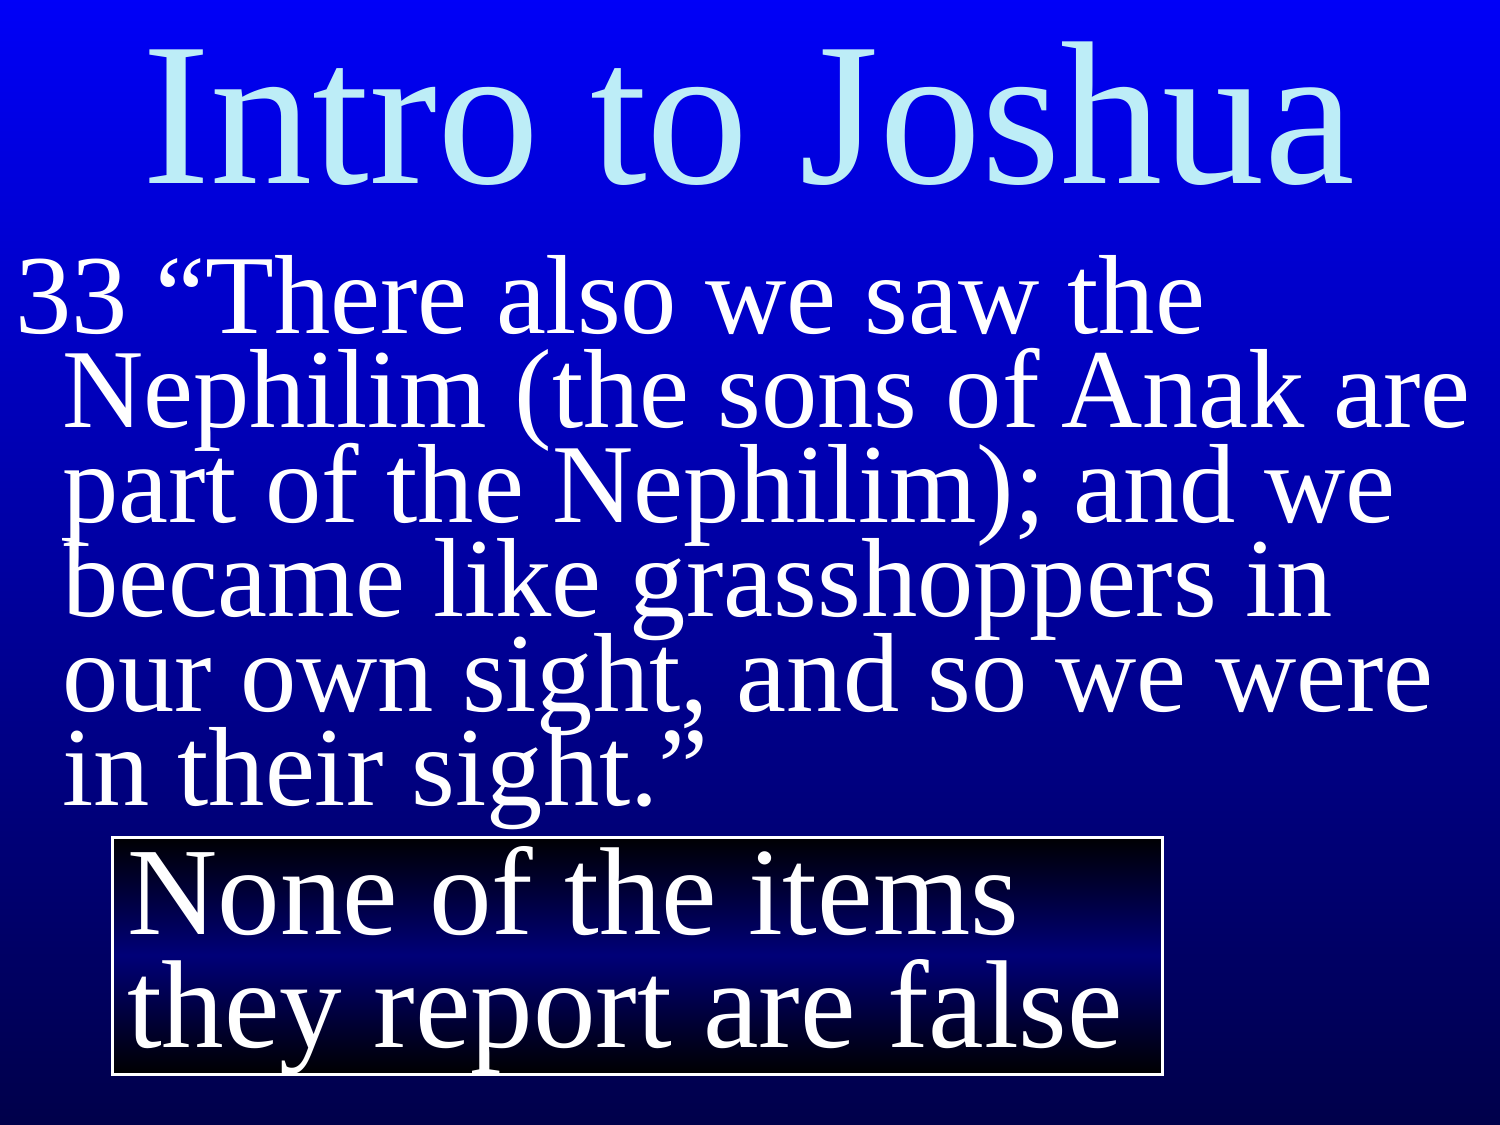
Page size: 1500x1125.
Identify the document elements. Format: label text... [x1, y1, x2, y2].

list 33 “There also we saw the Nephilim (the sons of Anak are part of the Nephilim); and we became like grasshoppers in our own sight, and so we were in their sight.” [0, 249, 1500, 1051]
title Intro to Joshua [0, 0, 1500, 249]
text_box None of the items they report are false [112, 837, 1163, 1075]
